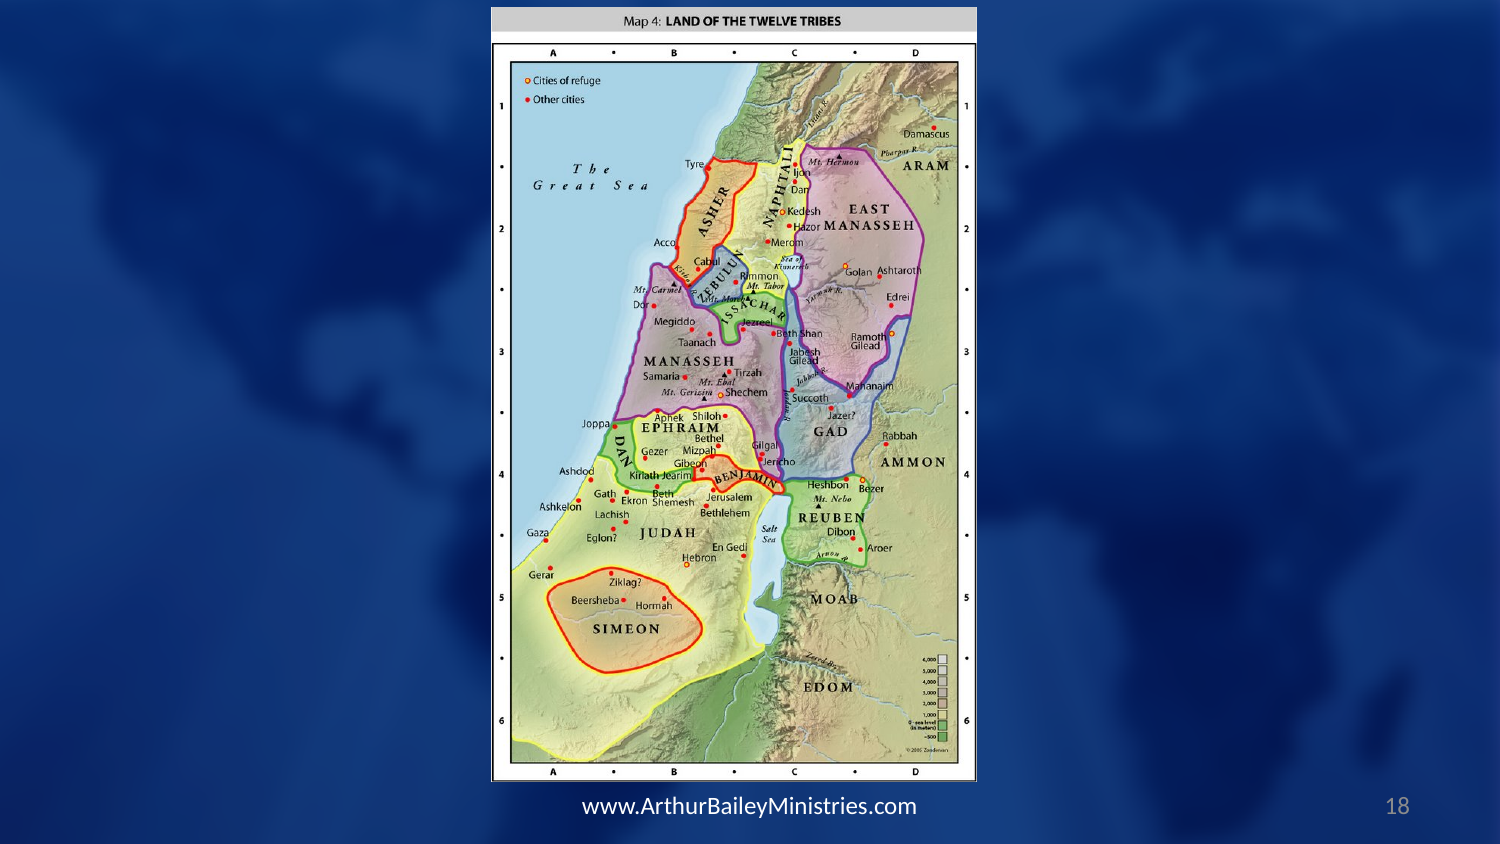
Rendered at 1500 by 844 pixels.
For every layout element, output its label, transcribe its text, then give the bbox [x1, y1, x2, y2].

slide_number 18 [1074, 782, 1425, 827]
footer www.ArthurBaileyMinistries.com [512, 782, 988, 827]
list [491, 7, 978, 783]
picture [0, 0, 1500, 844]
